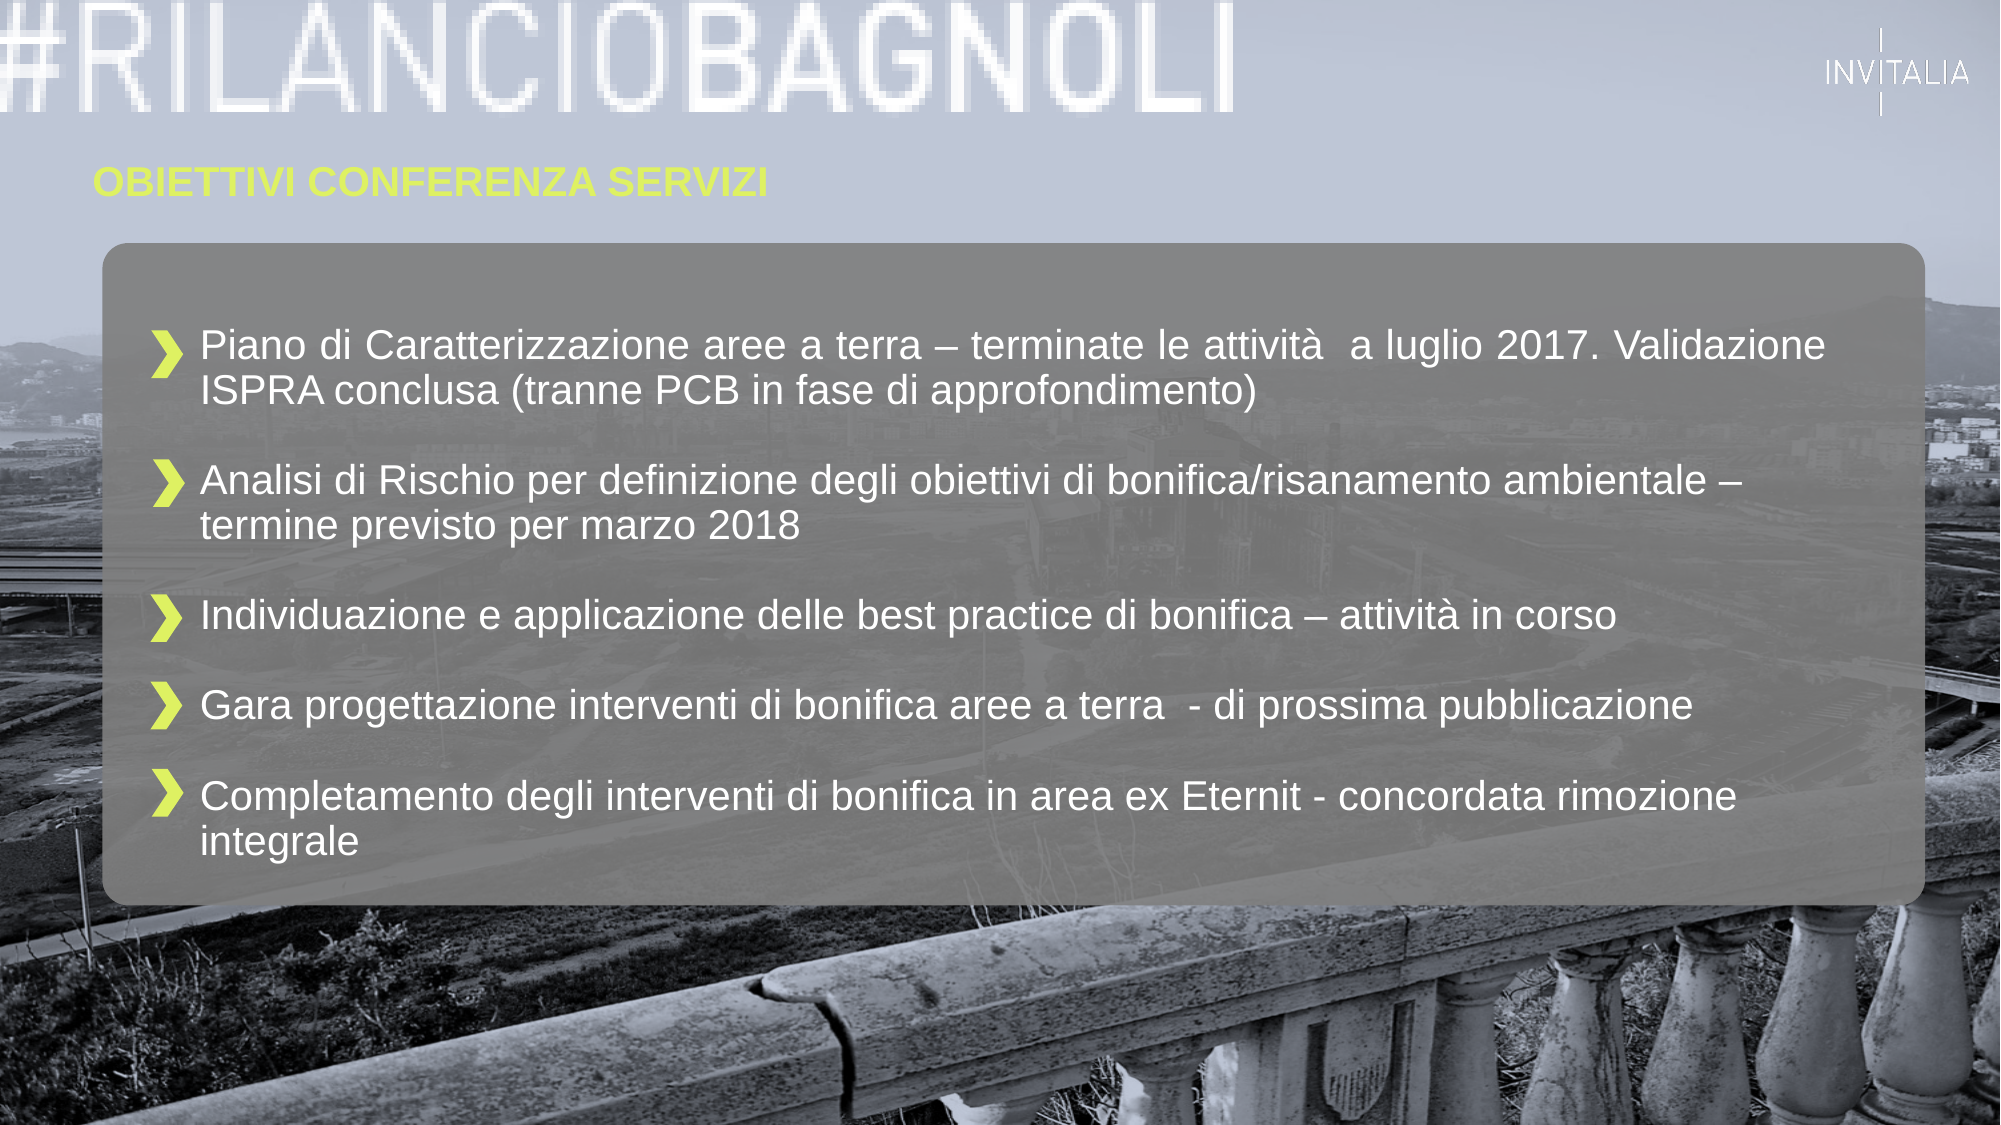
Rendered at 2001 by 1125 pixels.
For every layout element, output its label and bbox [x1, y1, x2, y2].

text_box [0, 0, 1969, 133]
picture [0, 0, 2000, 1125]
